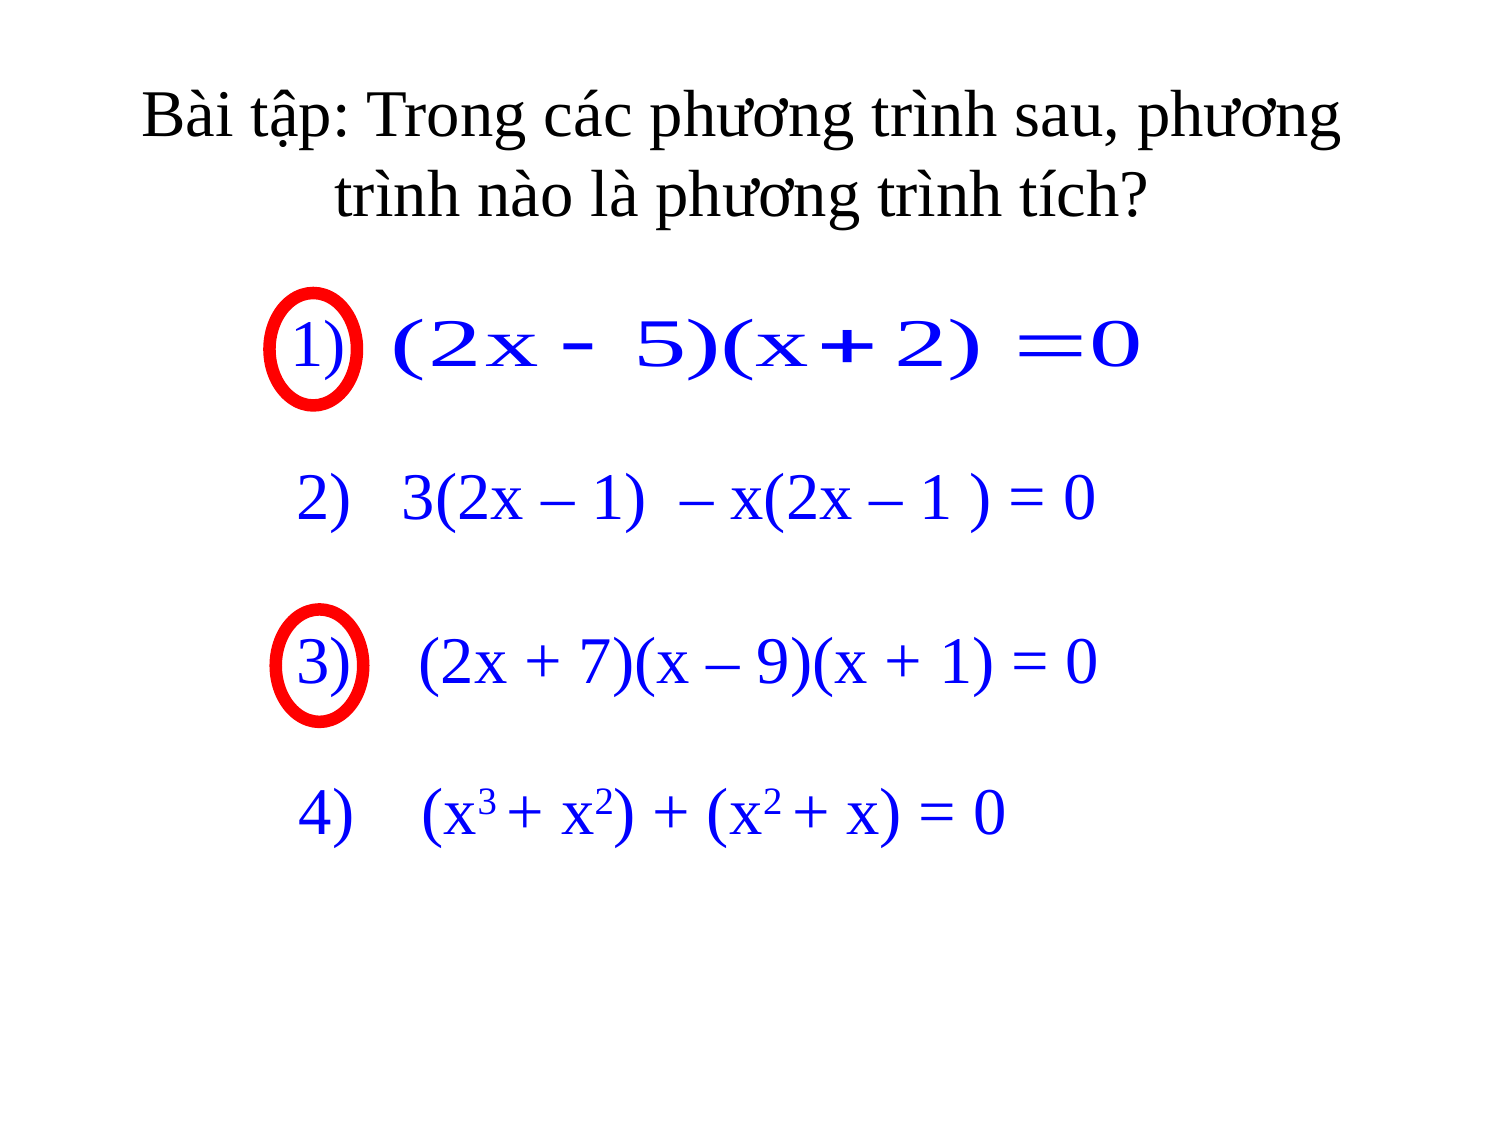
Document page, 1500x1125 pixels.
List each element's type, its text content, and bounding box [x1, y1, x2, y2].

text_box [375, 303, 1160, 395]
text_box 1) [275, 292, 450, 501]
text_box 2) 3(2x – 1) – x(2x – 1 ) = 0 [281, 445, 1254, 540]
text_box [275, 638, 281, 693]
text_box [287, 704, 352, 722]
text_box 4) (x3 + x2) + (x2 + x) = 0 [284, 760, 1172, 856]
text_box 3) (2x + 7)(x – 9)(x + 1) = 0 [281, 609, 1169, 704]
text_box Bài tập: Trong các phương trình sau, phương trình nào là phương trình tích? [74, 62, 1411, 238]
text_box [269, 321, 275, 377]
